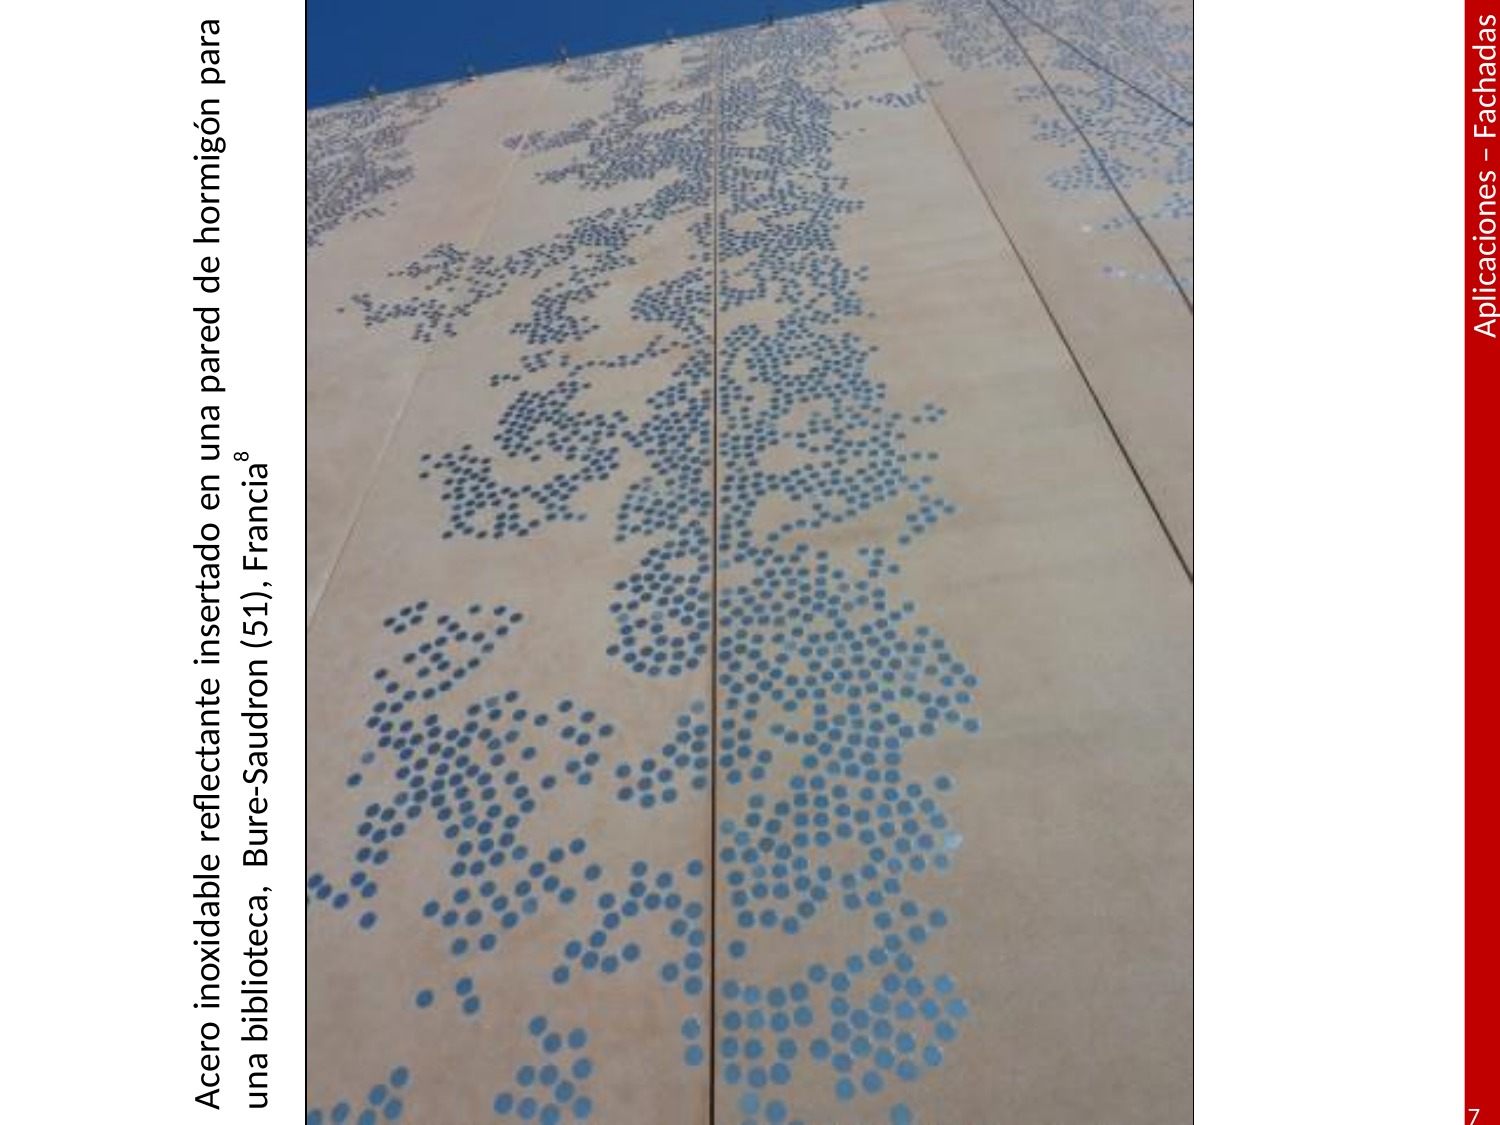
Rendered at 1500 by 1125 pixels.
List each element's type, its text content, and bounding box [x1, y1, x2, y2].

title Acero inoxidable reflectante insertado en una pared de hormigón para una biblioteca, Bure-Saudron (51), Francia8 [151, 3, 301, 1125]
slide_number 7 [1452, 1093, 1500, 1125]
picture [306, 0, 1194, 1125]
